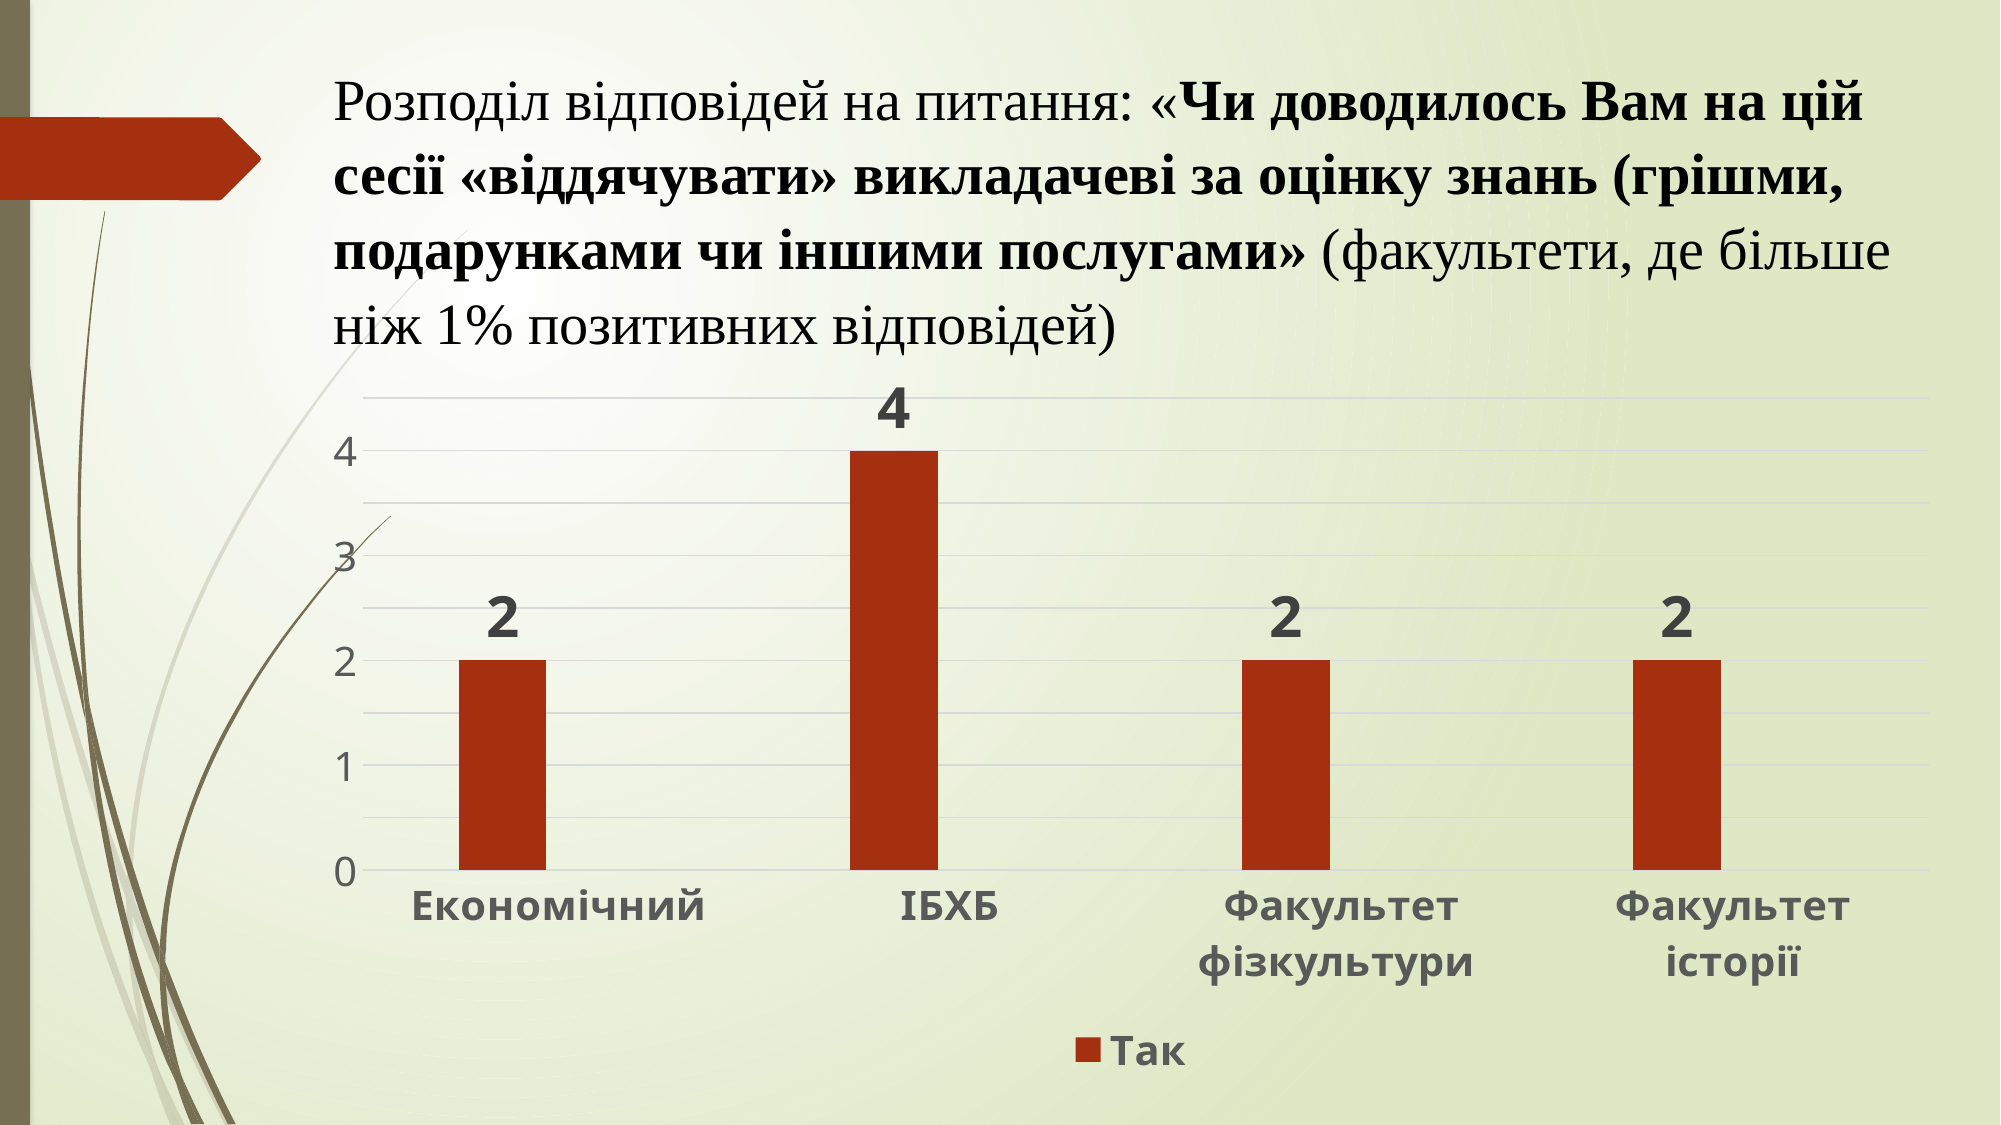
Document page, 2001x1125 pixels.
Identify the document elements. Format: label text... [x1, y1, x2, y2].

chart [299, 366, 1963, 1087]
text_box Розподіл відповідей на питання: «Чи доводилось Вам на цій сесії «віддячувати» викладачеві за оцінку знань (грішми, подарунками чи іншими послугами» (факультети, де більше ніж 1% позитивних відповідей) [318, 49, 1937, 364]
